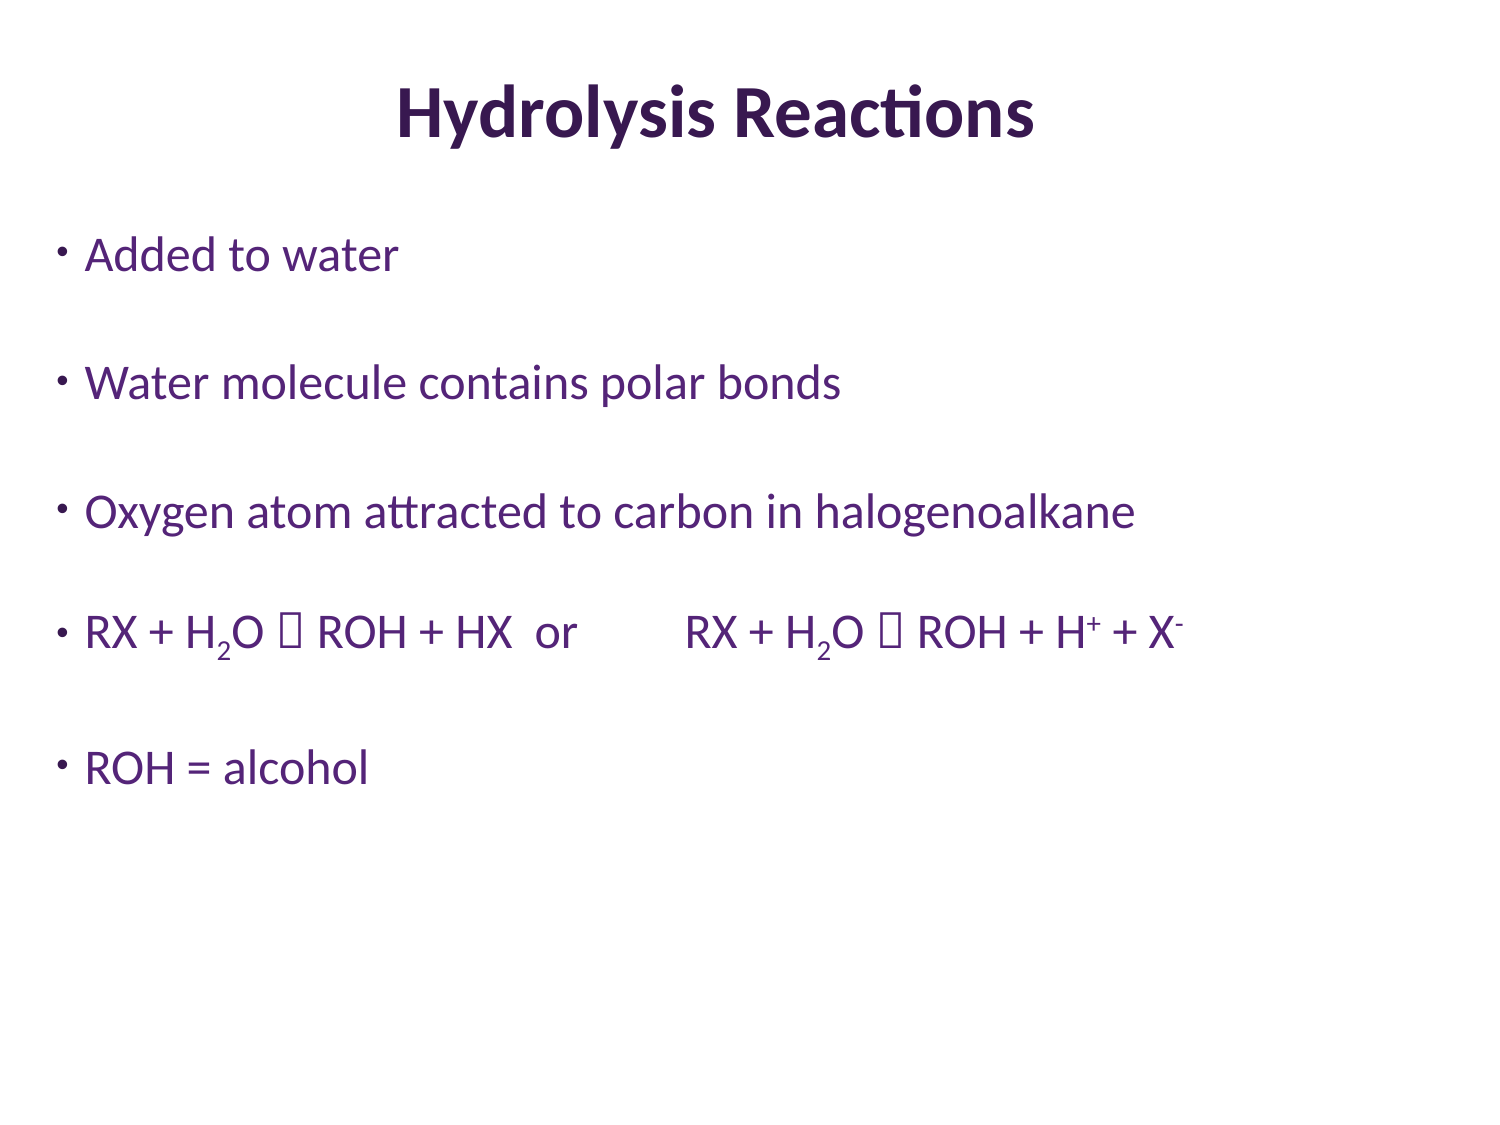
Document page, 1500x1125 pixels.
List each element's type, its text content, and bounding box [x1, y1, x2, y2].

list Added to water Water molecule contains polar bonds Oxygen atom attracted to carbon in halogenoalkane RX + H2O  ROH + HX or RX + H2O  ROH + H+ + X- ROH = alcohol [41, 219, 1404, 963]
title Hydrolysis Reactions [41, 54, 1392, 160]
